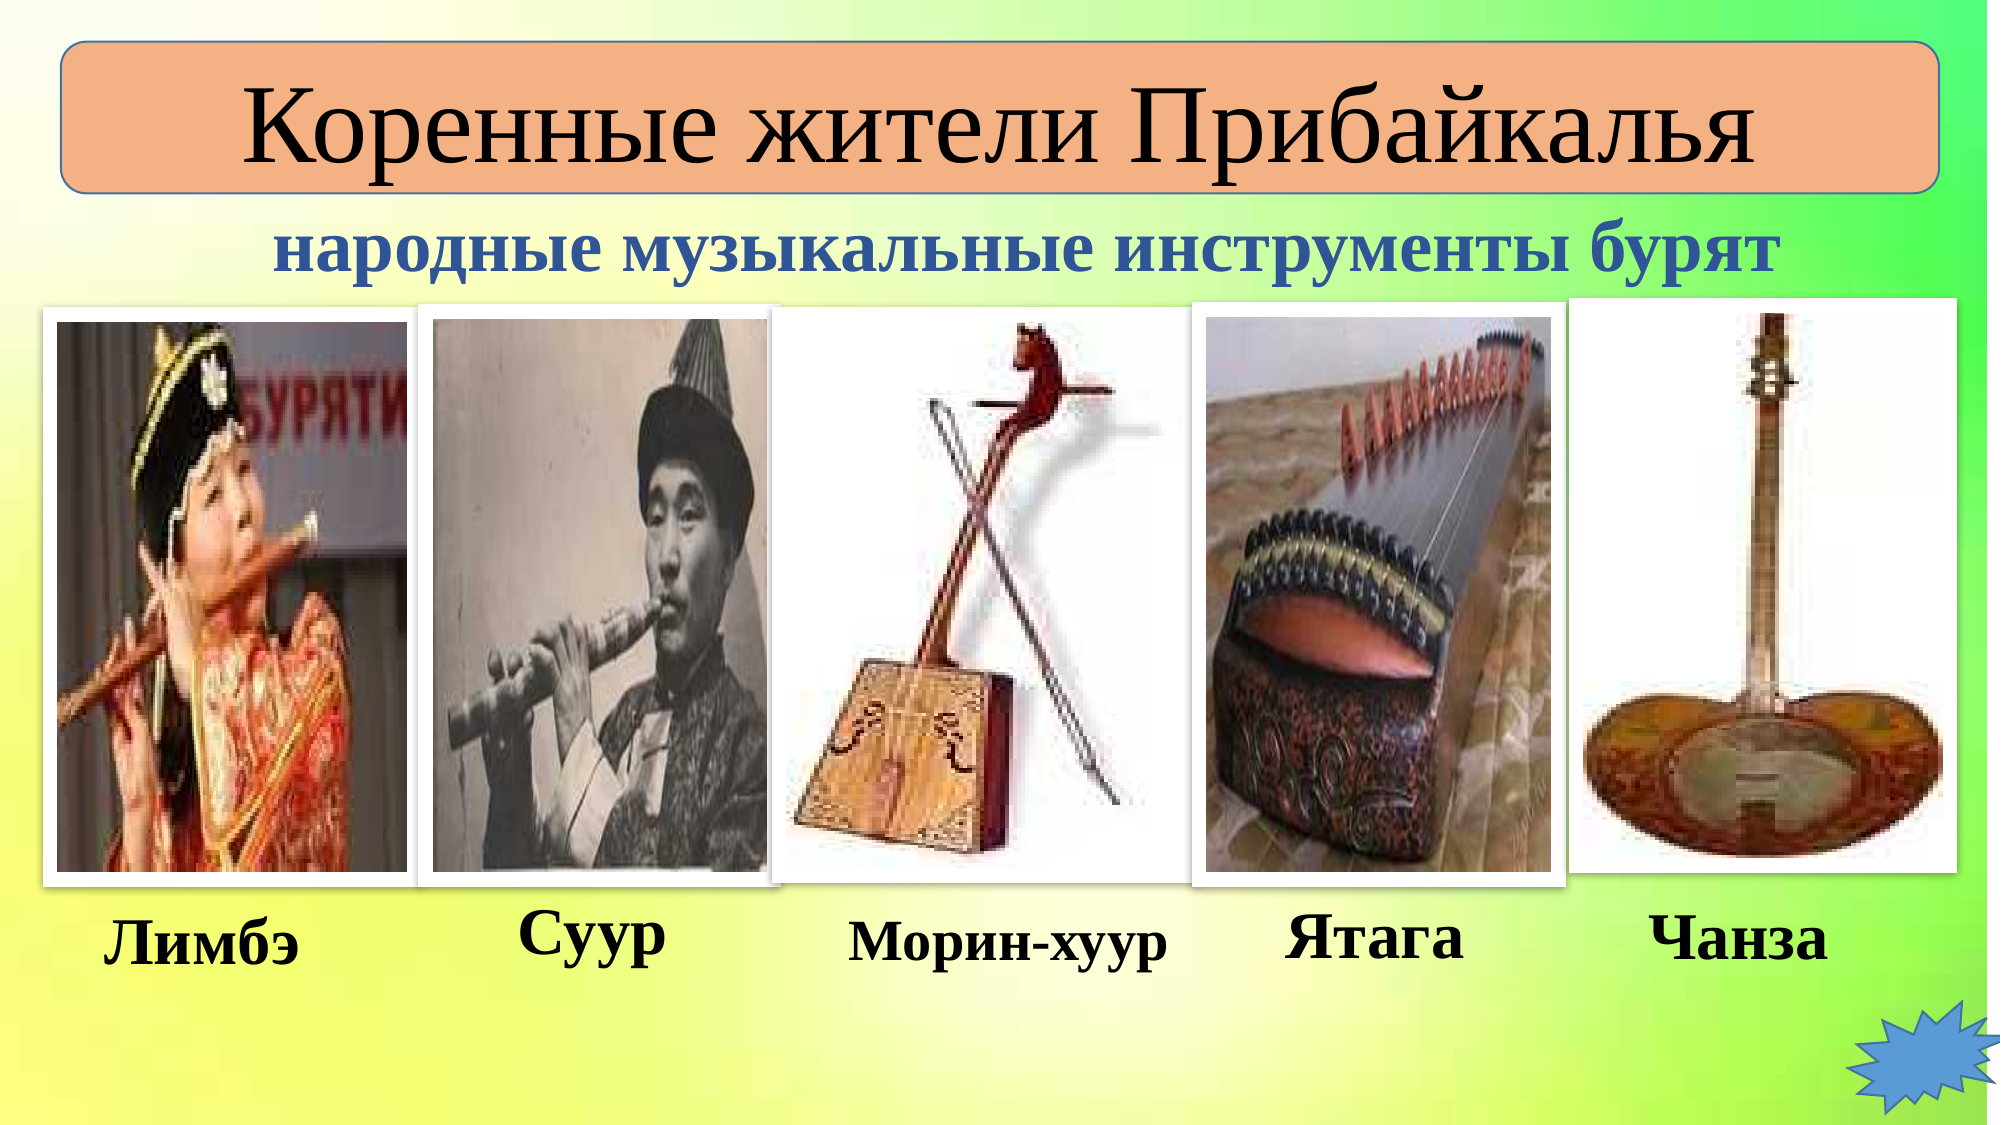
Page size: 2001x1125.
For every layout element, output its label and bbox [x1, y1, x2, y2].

picture [0, 0, 1987, 1125]
text_box [1987, 1034, 2000, 1049]
text_box [1987, 1075, 1998, 1085]
